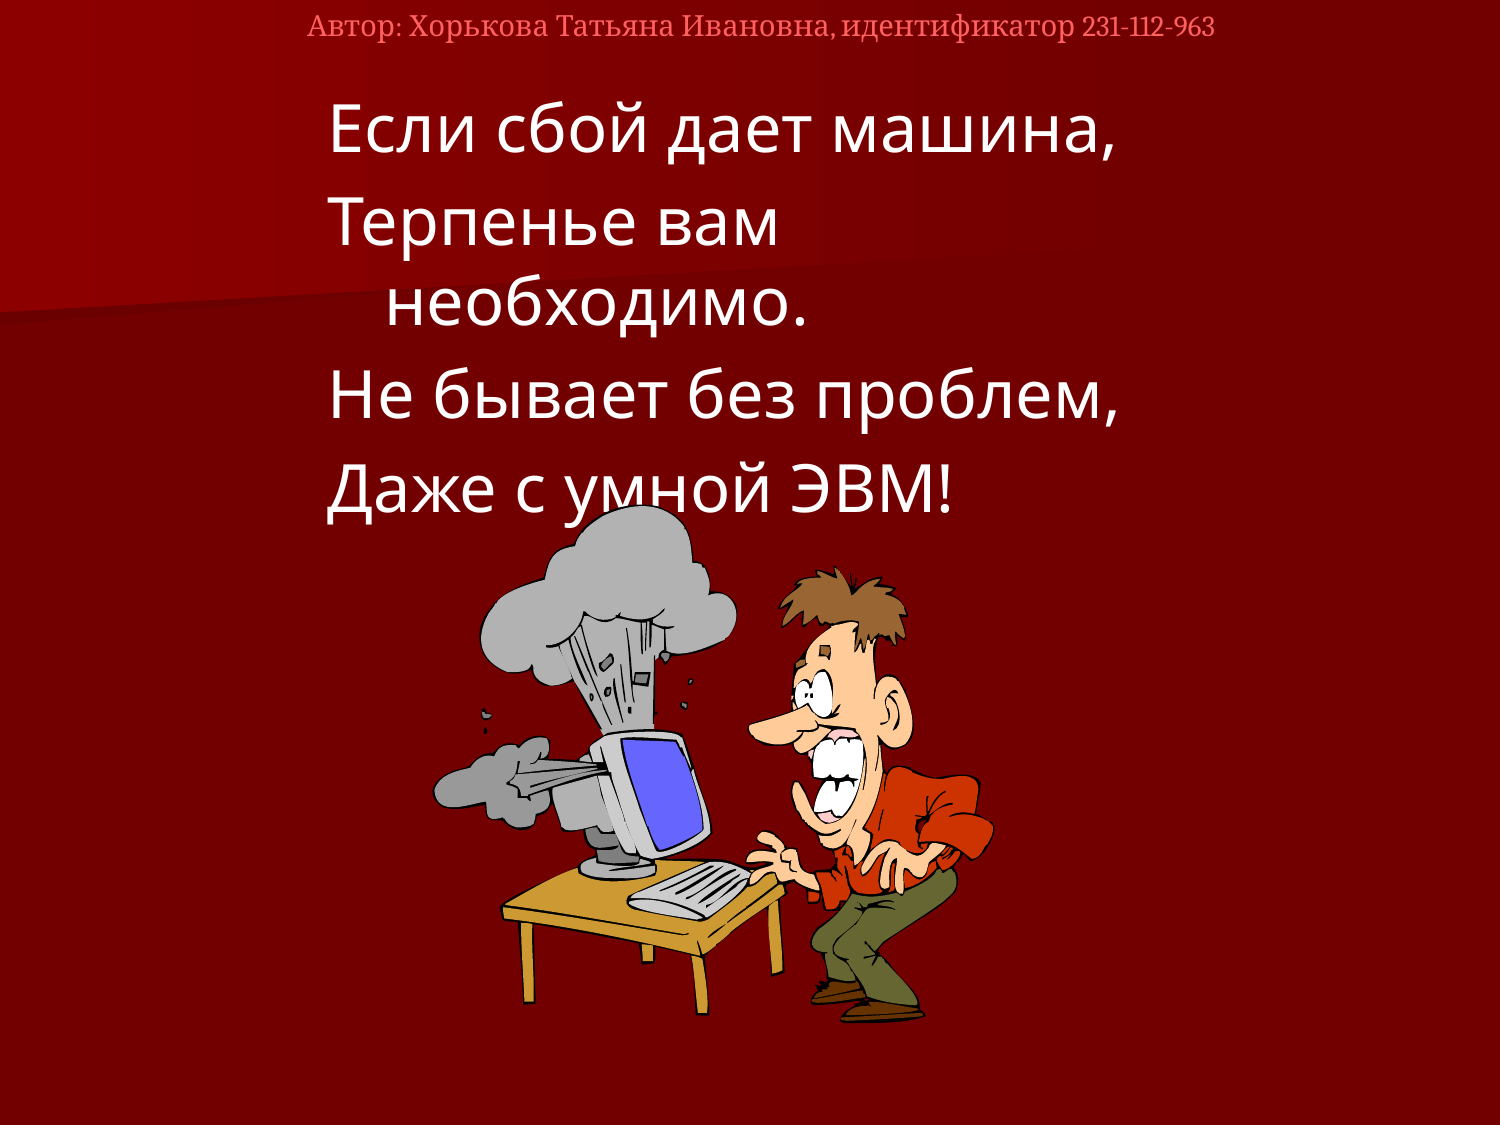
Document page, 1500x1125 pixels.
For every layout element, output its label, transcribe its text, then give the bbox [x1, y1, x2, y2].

text_box Автор: Хорькова Татьяна Ивановна, идентификатор 231-112-963 [292, 0, 1231, 50]
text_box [430, 503, 997, 1026]
list Если сбой дает машина, Терпенье вам необходимо. Не бывает без проблем, Даже с умной ЭВМ! [312, 302, 1189, 544]
list Если сбой дает машина, Терпенье вам необходимо. Не бывает без проблем, Даже с умной ЭВМ! [312, 77, 1189, 301]
